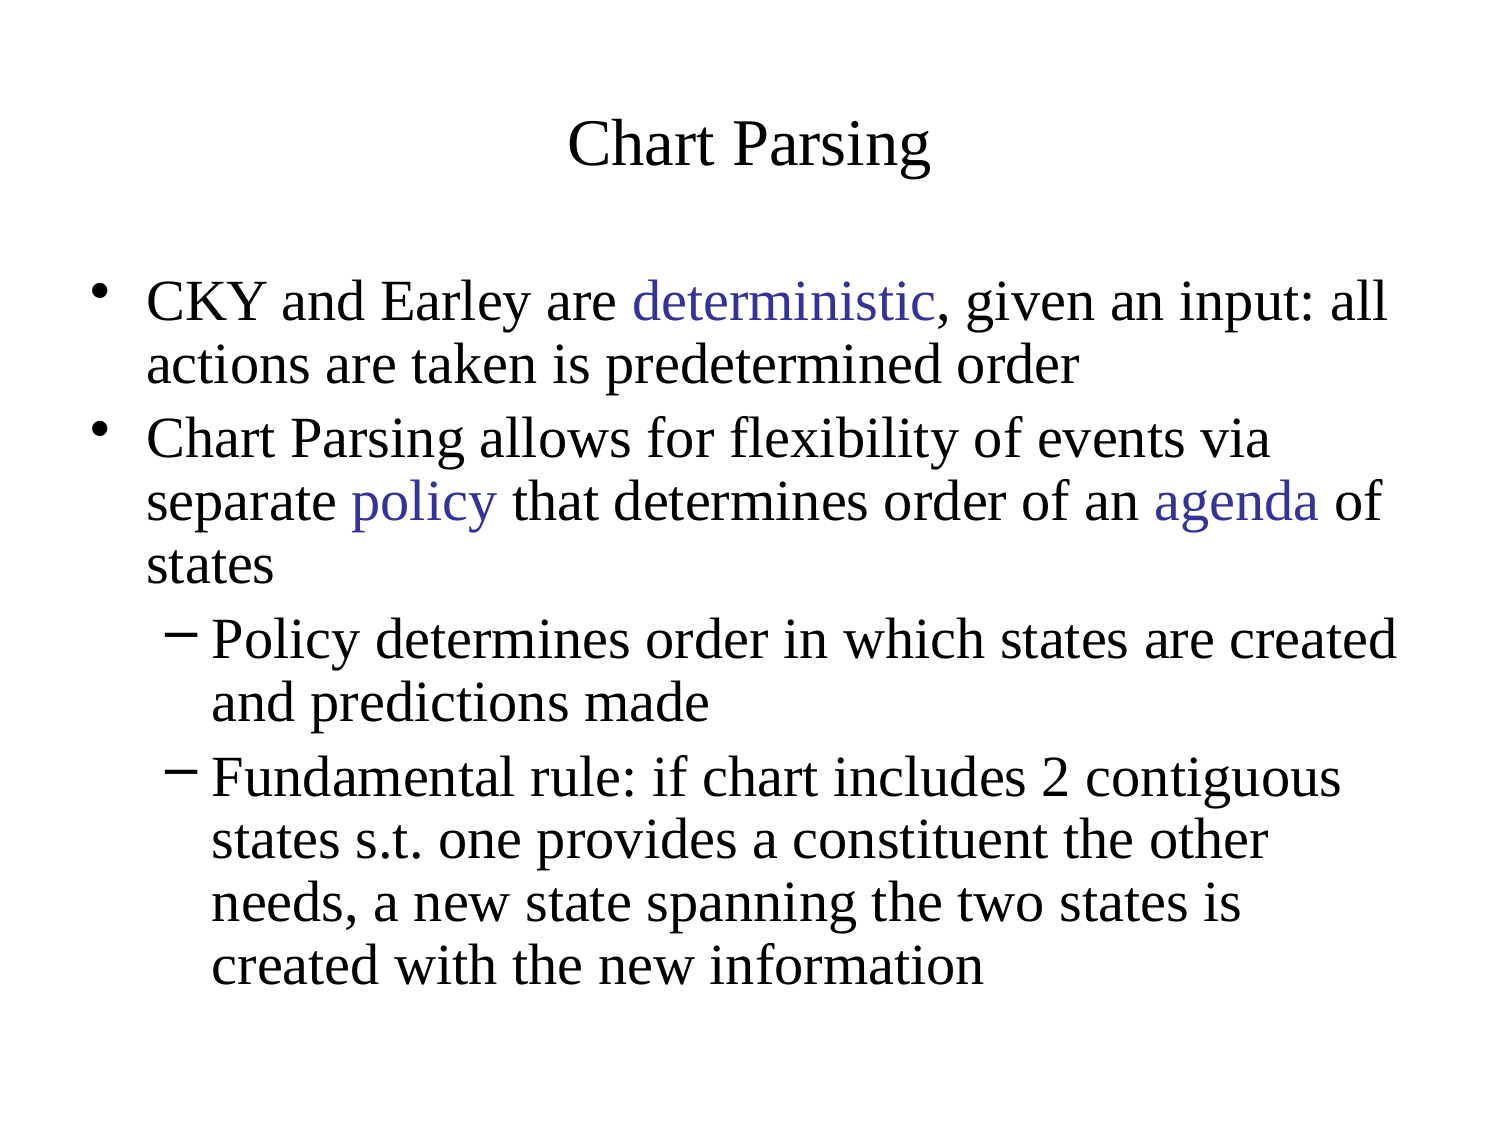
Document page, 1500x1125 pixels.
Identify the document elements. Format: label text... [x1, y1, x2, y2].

title Chart Parsing [74, 44, 1426, 233]
list CKY and Earley are deterministic, given an input: all actions are taken is predetermined order Chart Parsing allows for flexibility of events via separate policy that determines order of an agenda of states Policy determines order in which states are created and predictions made Fundamental rule: if chart includes 2 contiguous states s.t. one provides a constituent the other needs, a new state spanning the two states is created with the new information [74, 262, 1426, 1038]
